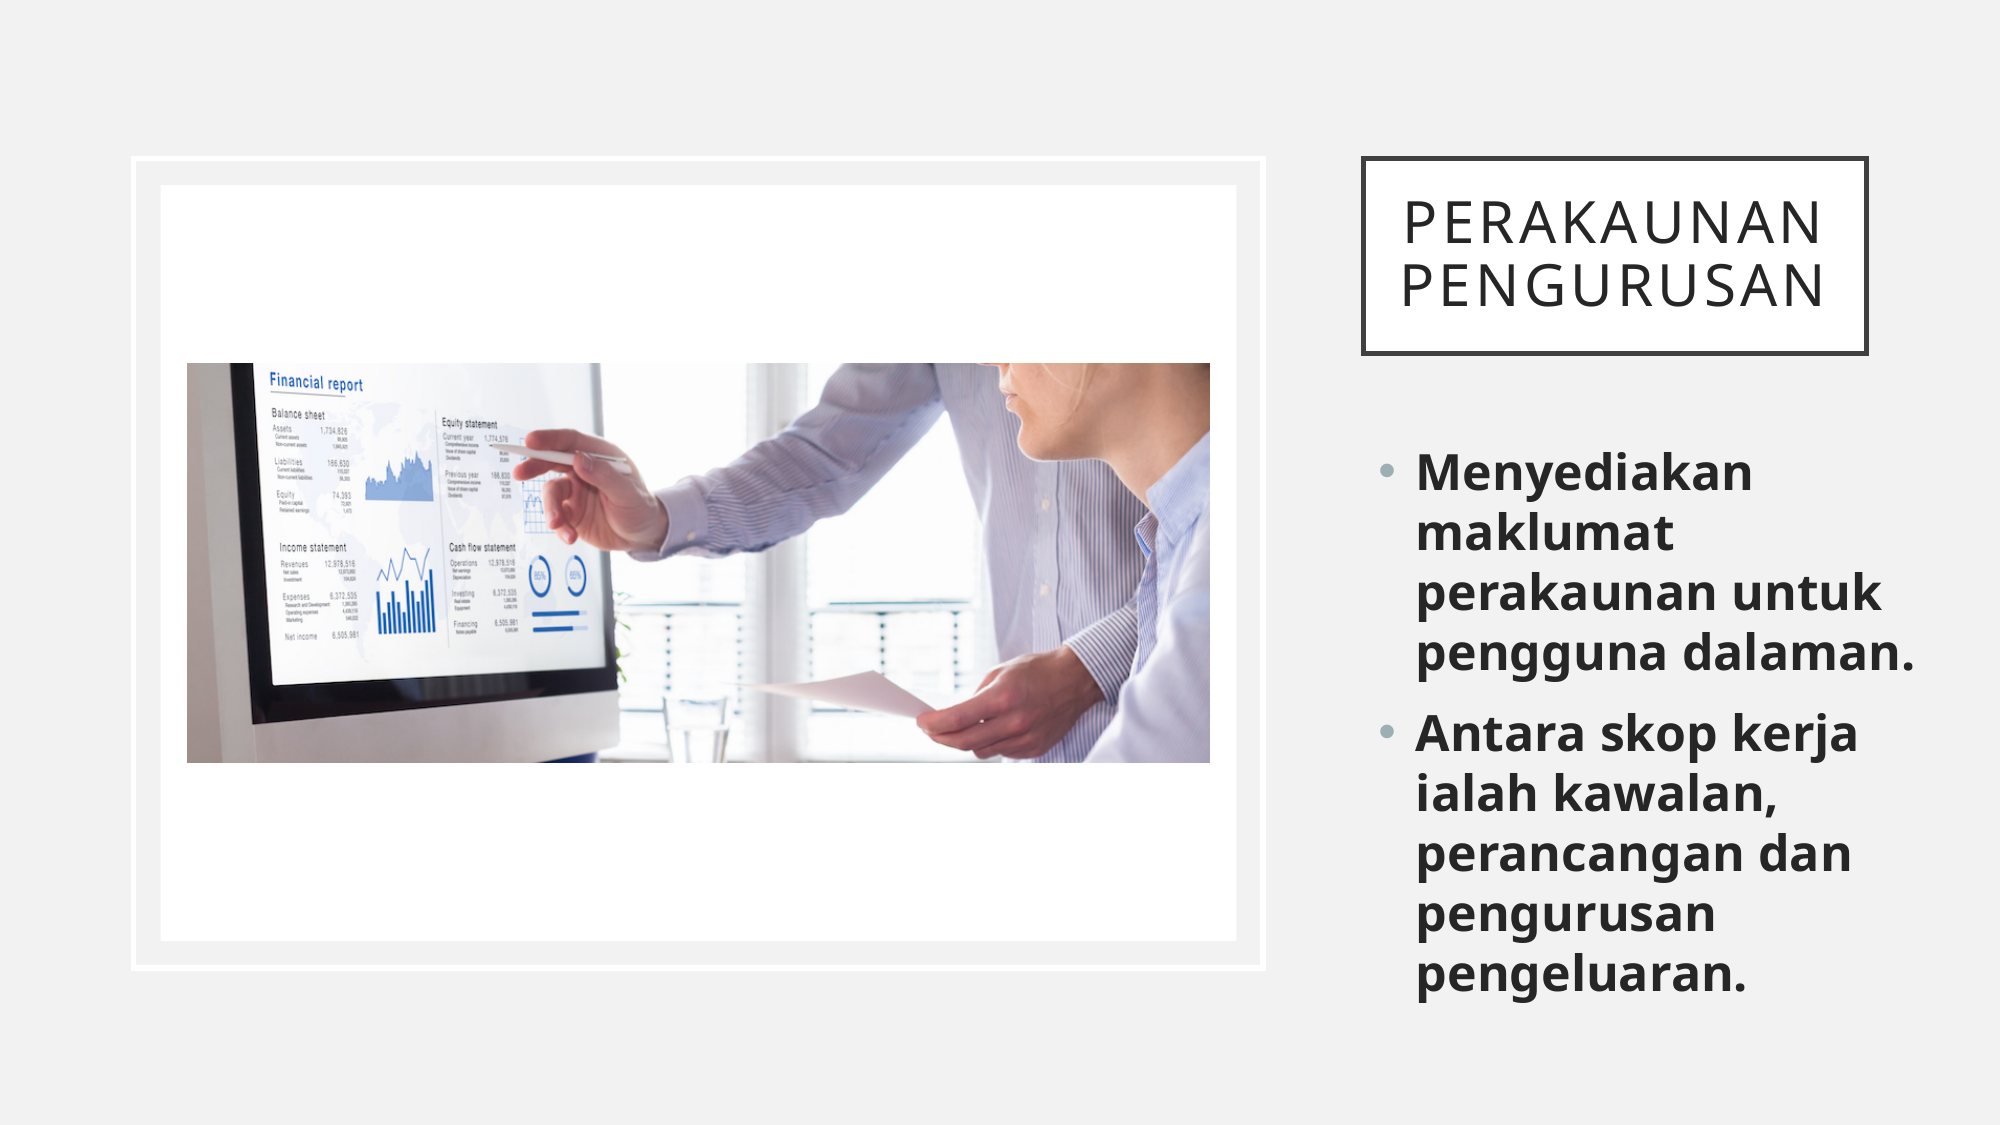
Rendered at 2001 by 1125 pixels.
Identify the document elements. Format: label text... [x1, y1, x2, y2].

list Menyediakan maklumat perakaunan untuk pengguna dalaman. Antara skop kerja ialah kawalan, perancangan dan pengurusan pengeluaran. [1363, 432, 1945, 968]
title Perakaunan Pengurusan [1361, 156, 1869, 356]
text_box [159, 184, 1237, 942]
text_box [133, 157, 1264, 969]
picture [187, 363, 1210, 763]
